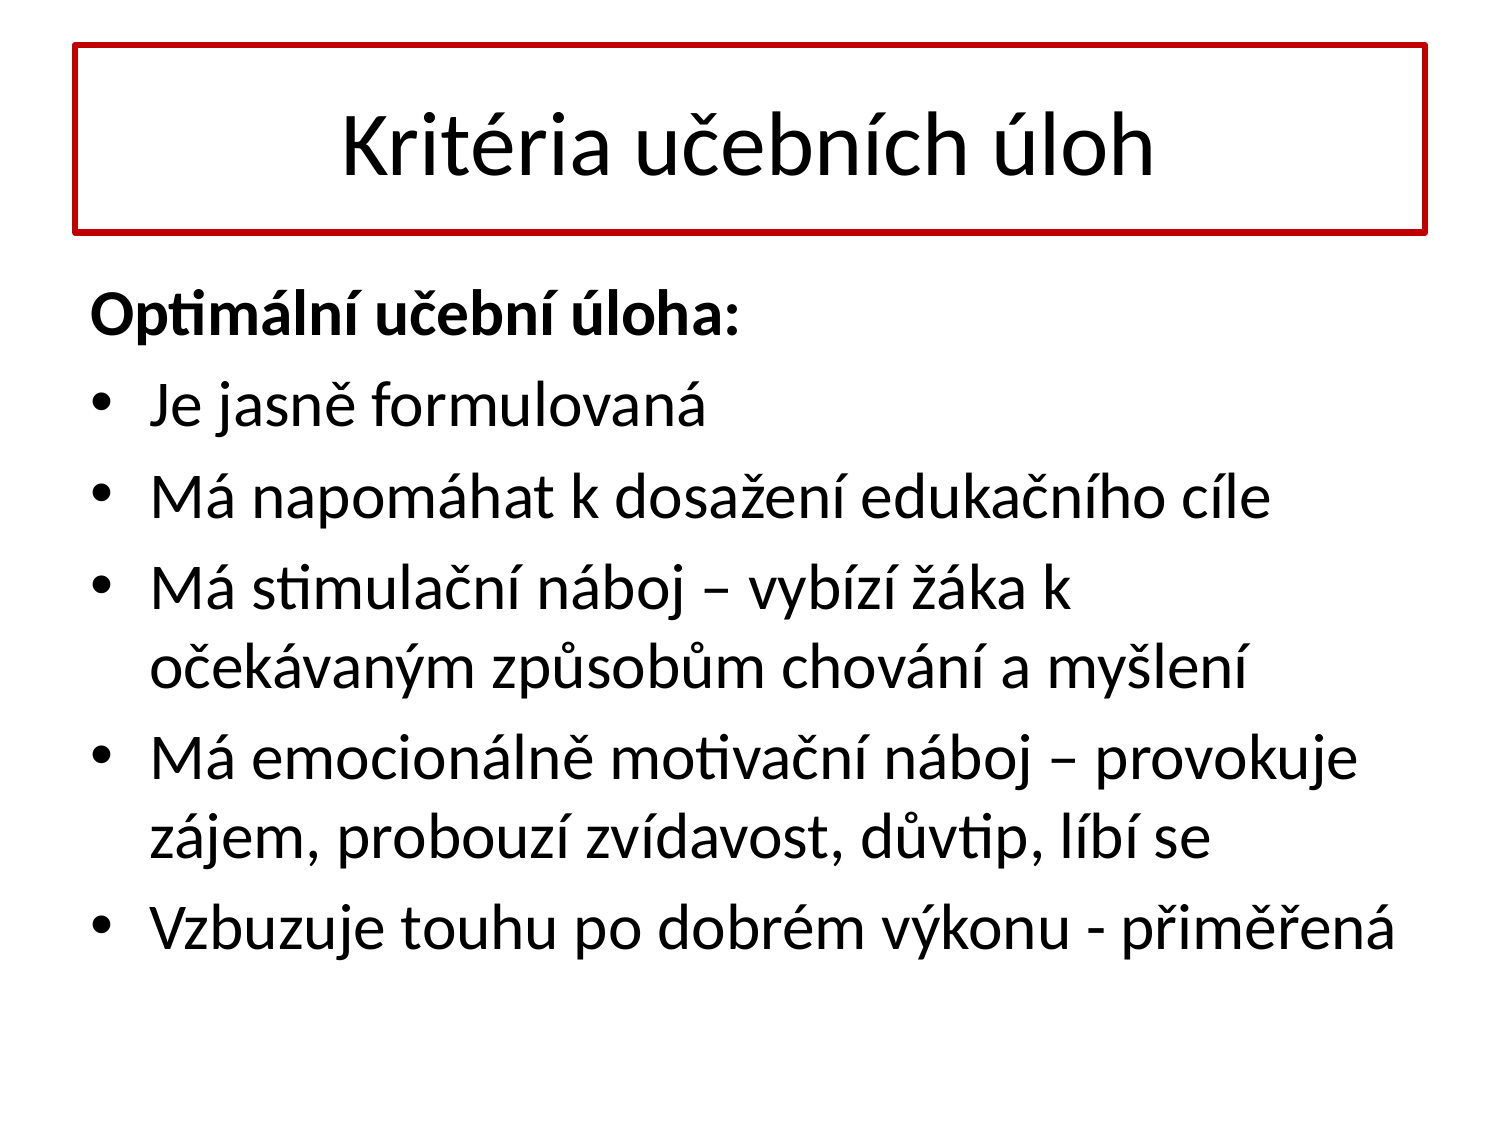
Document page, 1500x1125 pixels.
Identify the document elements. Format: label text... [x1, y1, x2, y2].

title Kritéria učebních úloh [75, 45, 1425, 233]
list Optimální učební úloha: Je jasně formulovaná Má napomáhat k dosažení edukačního cíle Má stimulační náboj – vybízí žáka k očekávaným způsobům chování a myšlení Má emocionálně motivační náboj – provokuje zájem, probouzí zvídavost, důvtip, líbí se Vzbuzuje touhu po dobrém výkonu - přiměřená [75, 262, 1425, 1005]
